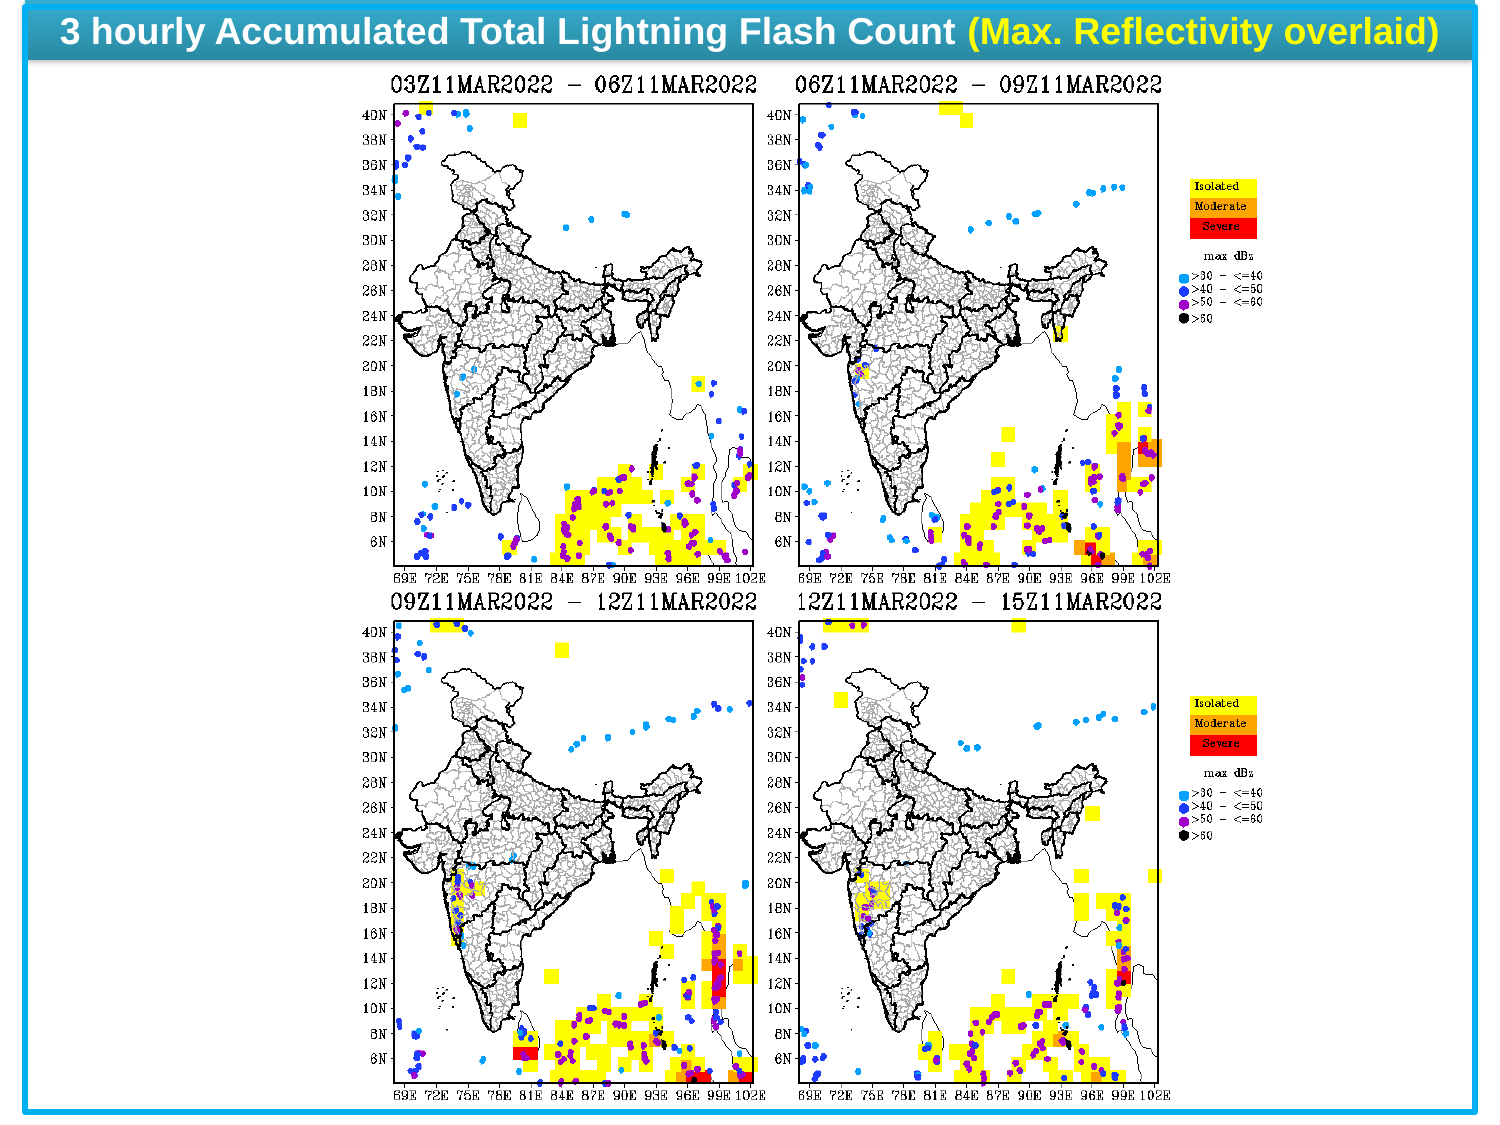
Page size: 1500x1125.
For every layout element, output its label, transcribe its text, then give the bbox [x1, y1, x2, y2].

picture [362, 75, 1262, 1101]
text_box 3 hourly Accumulated Total Lightning Flash Count (Max. Reflectivity overlaid) [24, 0, 1475, 5]
text_box [23, 5, 1477, 1114]
